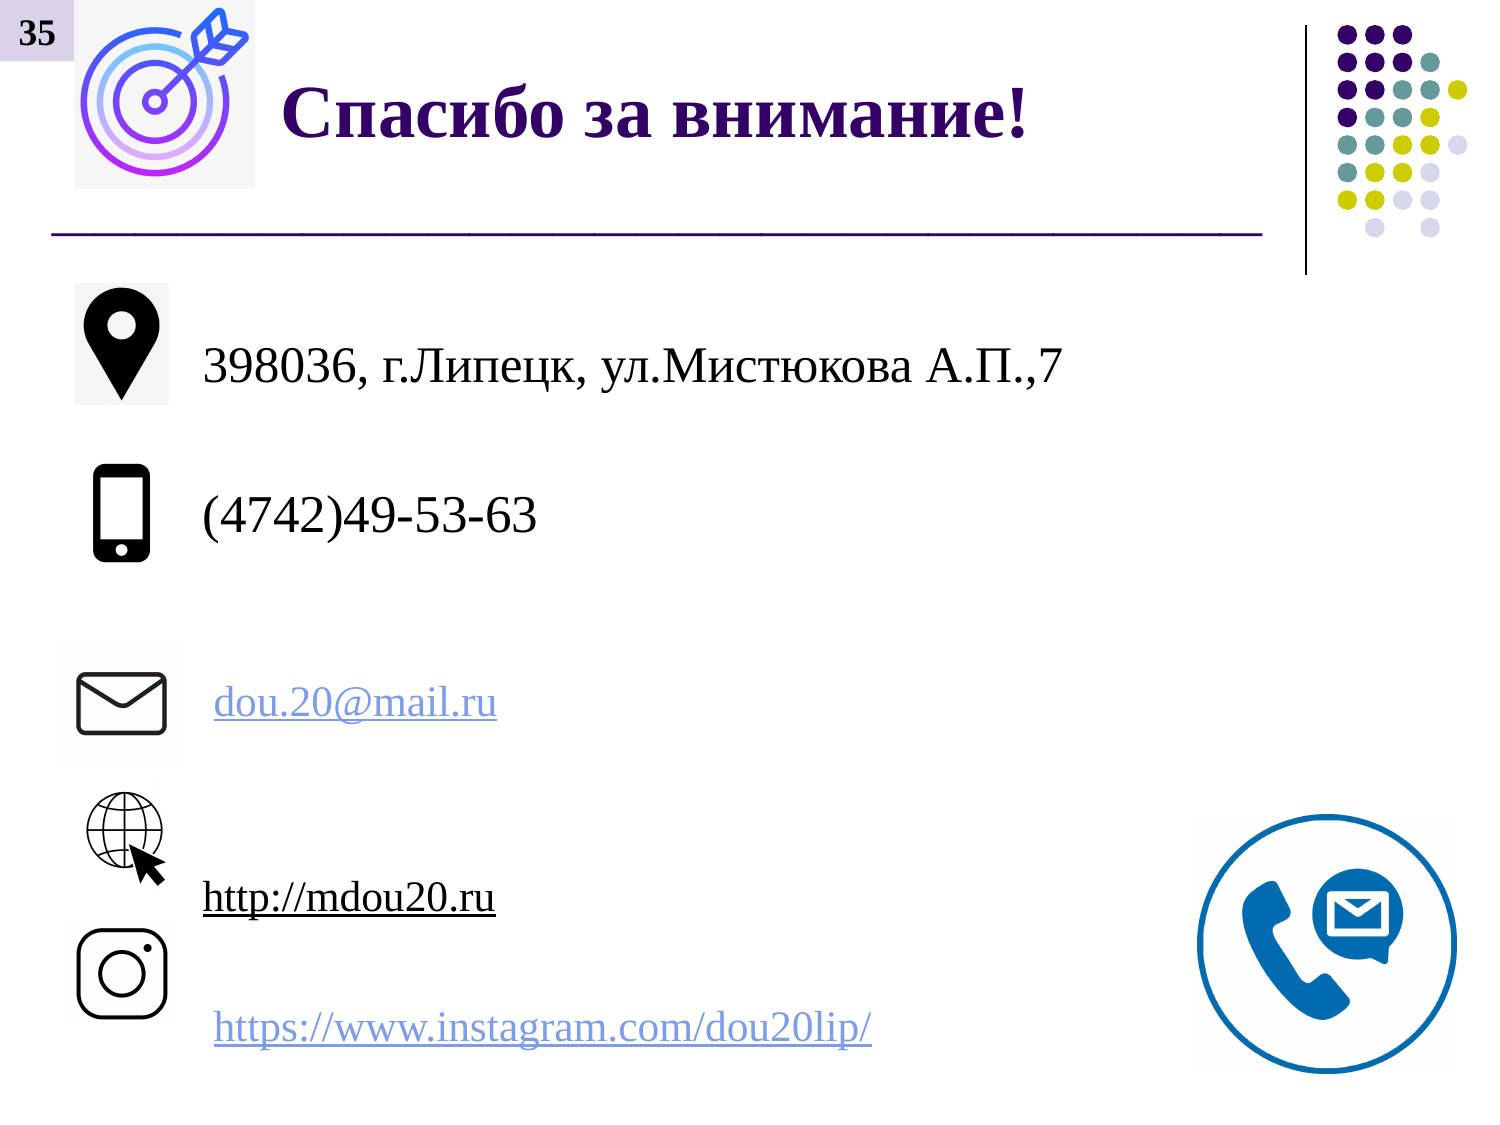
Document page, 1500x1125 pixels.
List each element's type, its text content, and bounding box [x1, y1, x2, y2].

picture [67, 923, 176, 1023]
picture [60, 775, 183, 898]
picture [1197, 814, 1457, 1074]
list 398036, г.Липецк, ул.Мистюкова А.П.,7 (4742)49-53-63 dou.20@mail.ru http://mdou20.ru https://www.instagram.com/dou20lip/ [187, 249, 1400, 1100]
picture [74, 0, 255, 189]
picture [60, 451, 183, 574]
text_box 35 [0, 0, 72, 62]
picture [60, 642, 183, 765]
picture [74, 282, 169, 405]
title Спасибо за внимание! _____________________________ [37, 37, 1300, 250]
